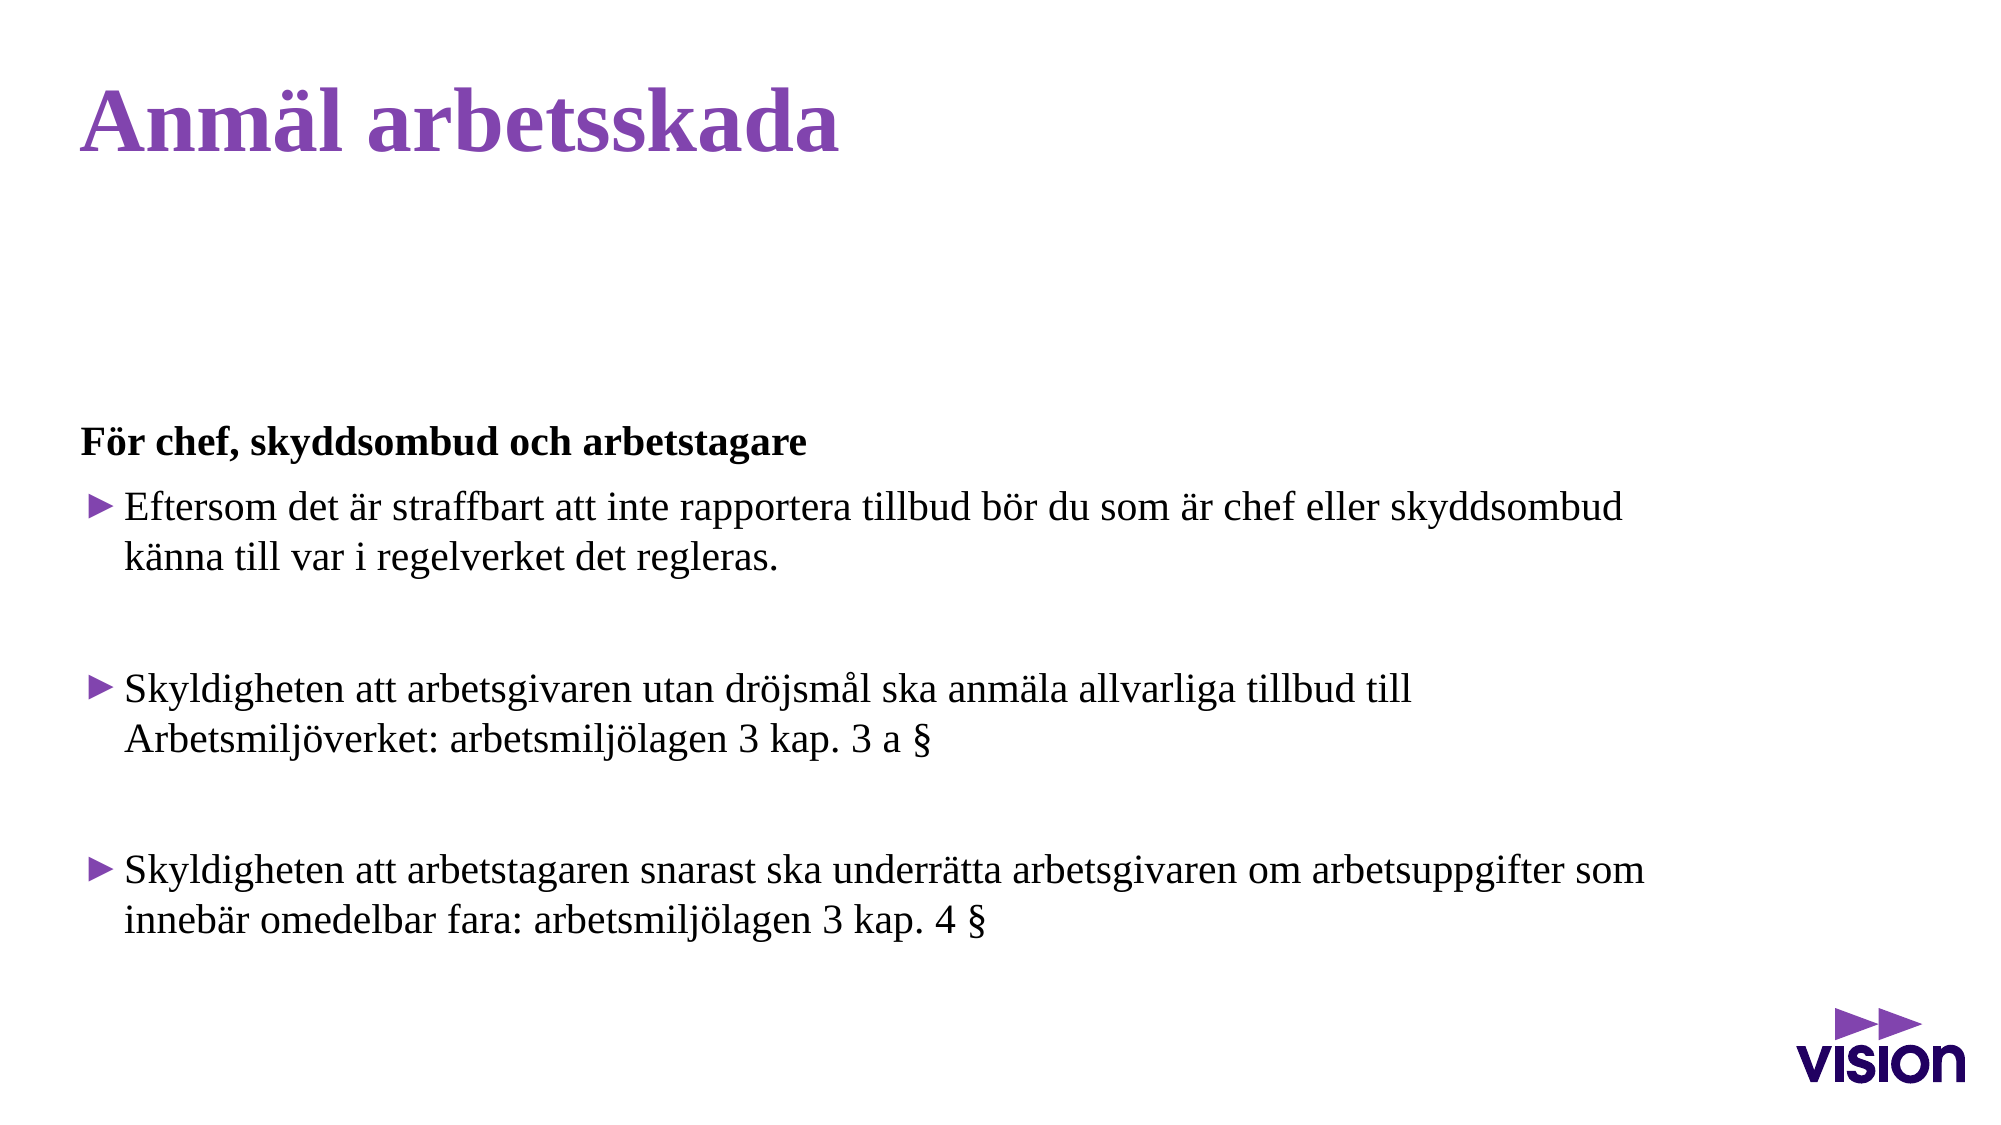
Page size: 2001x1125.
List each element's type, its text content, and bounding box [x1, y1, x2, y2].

list För chef, skyddsombud och arbetstagare Eftersom det är straffbart att inte rapportera tillbud bör du som är chef eller skyddsombud känna till var i regelverket det regleras. Skyldigheten att arbetsgivaren utan dröjsmål ska anmäla allvarliga tillbud till Arbetsmiljöverket: arbetsmiljölagen 3 kap. 3 a § Skyldigheten att arbetstagaren snarast ska underrätta arbetsgivaren om arbetsuppgifter som innebär omedelbar fara: arbetsmiljölagen 3 kap. 4 § [80, 413, 1674, 964]
title Anmäl arbetsskada [79, 59, 1674, 274]
